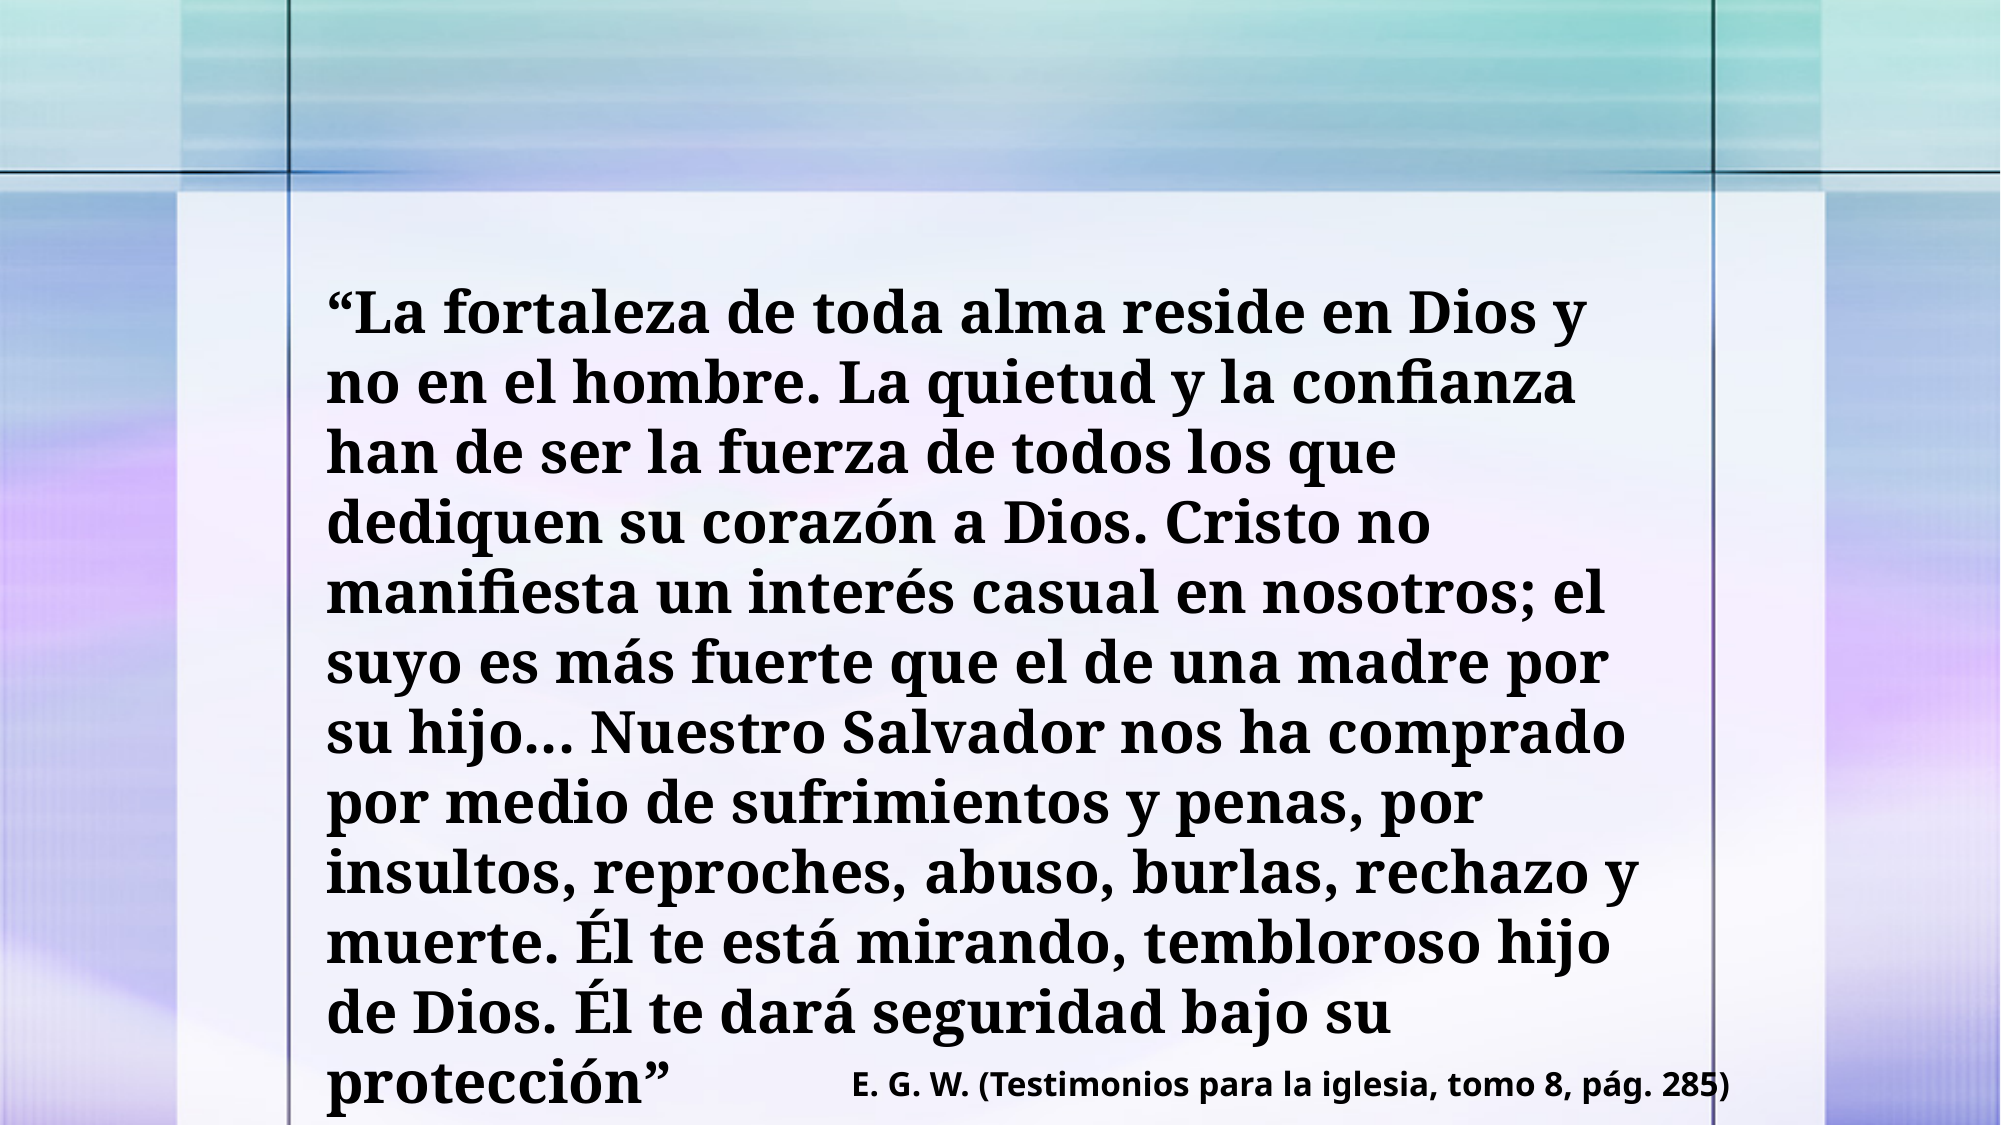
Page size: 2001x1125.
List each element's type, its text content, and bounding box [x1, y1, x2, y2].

picture [0, 0, 2001, 1125]
text_box “La fortaleza de toda alma reside en Dios y no en el hombre. La quietud y la confianza han de ser la fuerza de todos los que dediquen su corazón a Dios. Cristo no manifiesta un interés casual en nosotros; el suyo es más fuerte que el de una madre por su hijo... Nuestro Salvador nos ha comprado por medio de sufrimientos y penas, por insultos, reproches, abuso, burlas, rechazo y muerte. Él te está mirando, tembloroso hijo de Dios. Él te dará seguridad bajo su protección” [311, 267, 1689, 1123]
text_box E. G. W. (Testimonios para la iglesia, tomo 8, pág. 285) [836, 1056, 1746, 1111]
